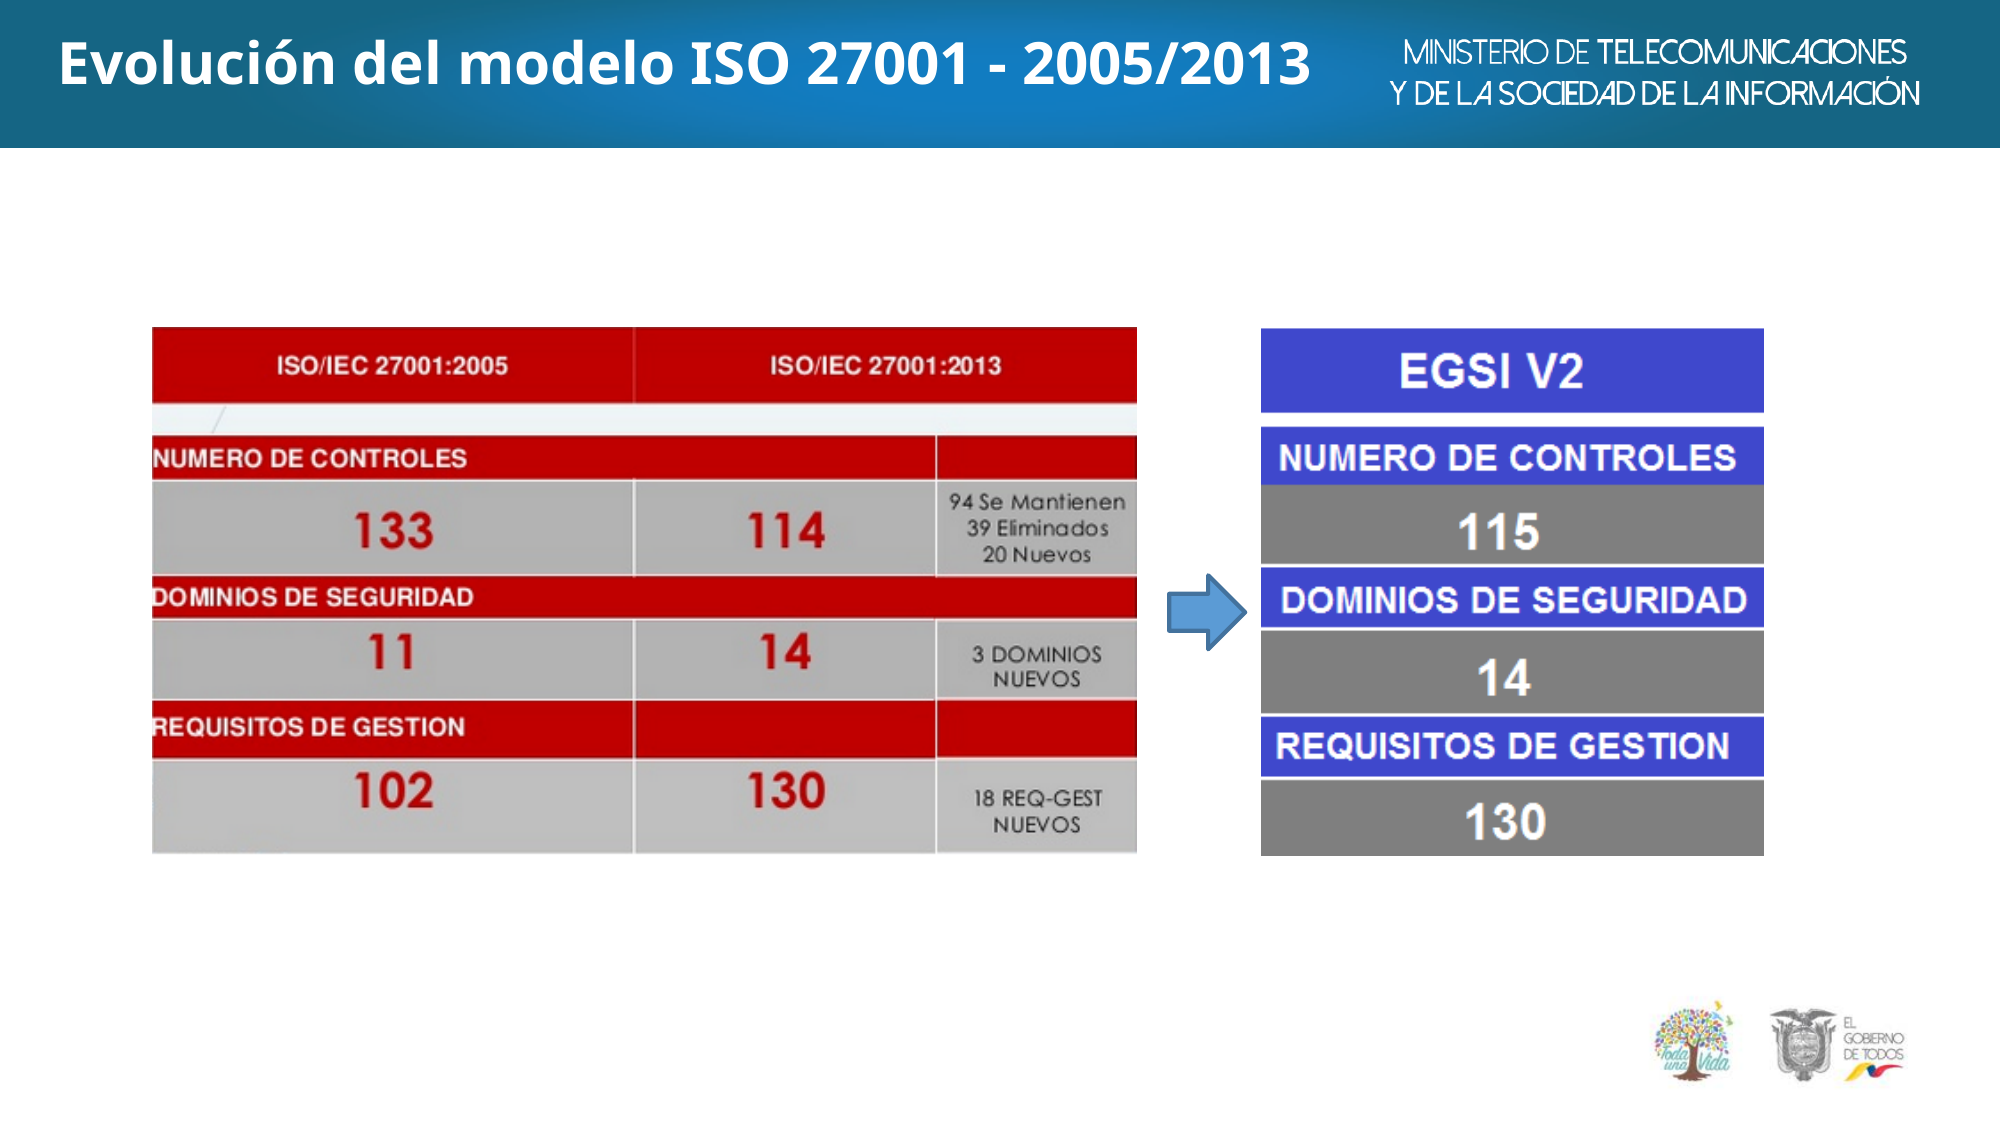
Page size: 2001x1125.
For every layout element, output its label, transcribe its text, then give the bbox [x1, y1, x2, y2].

picture [1261, 327, 1764, 856]
picture [0, 0, 2000, 148]
picture [1645, 975, 2000, 1125]
text_box [1167, 573, 1248, 652]
title Evolución del modelo ISO 27001 - 2005/2013 [43, 0, 1400, 132]
picture [152, 327, 1137, 856]
